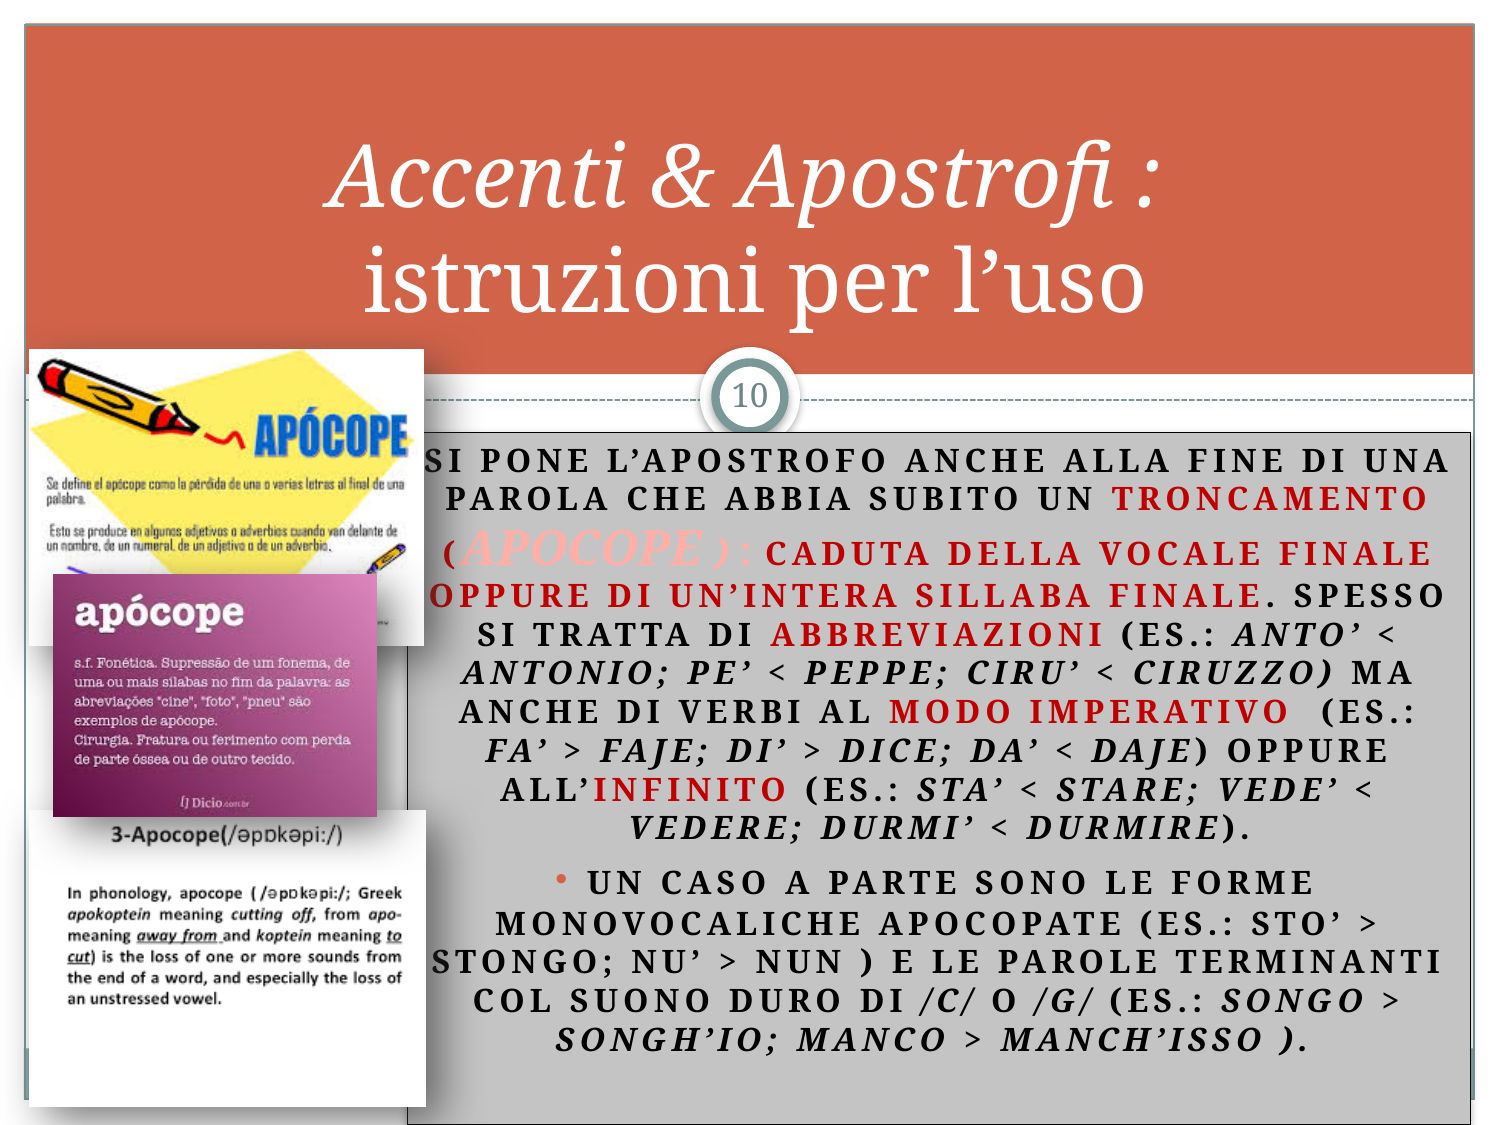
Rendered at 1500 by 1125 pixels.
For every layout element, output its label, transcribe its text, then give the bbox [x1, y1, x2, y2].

picture [29, 349, 426, 1108]
list SI PONE L’APOSTROFO ANCHE ALLA FINE DI UNA PAROLA CHE ABBIA SUBITO UN TRONCAMENTO (APOCOPE ) : CADUTA DELLA VOCALE FINALE OPPURE DI UN’INTERA SILLABA FINALE. SPESSO SI TRATTA DI ABBREVIAZIONI (ES.: ANTO’ < Antonio; pe’ < PEPPE; CIRU’ < CIRUZZO) MA ANCHE DI VERBI AL MODO IMPERATIVO (ES.: FA’ > FAJE; DI’ > DICE; DA’ < DAJE) OPPURE ALL’INFINITO (ES.: STA’ < STARE; VEDE’ < VEDERE; DURMI’ < DURMIRE). UN CASO A PARTE SONO LE FORME MONOVOCALICHE APOCOPATE (ES.: STO’ > STONGO; NU’ > NUN ) E LE PAROLE TERMINANTI COL SUONO DURO DI /C/ O /G/ (ES.: SONGO > SONGh’IO; MANCO > MANCH’ISSO ). [426, 432, 1471, 1125]
title Accenti & Apostrofi : istruzioni per l’uso [118, 87, 1394, 338]
slide_number 10 [712, 360, 788, 434]
